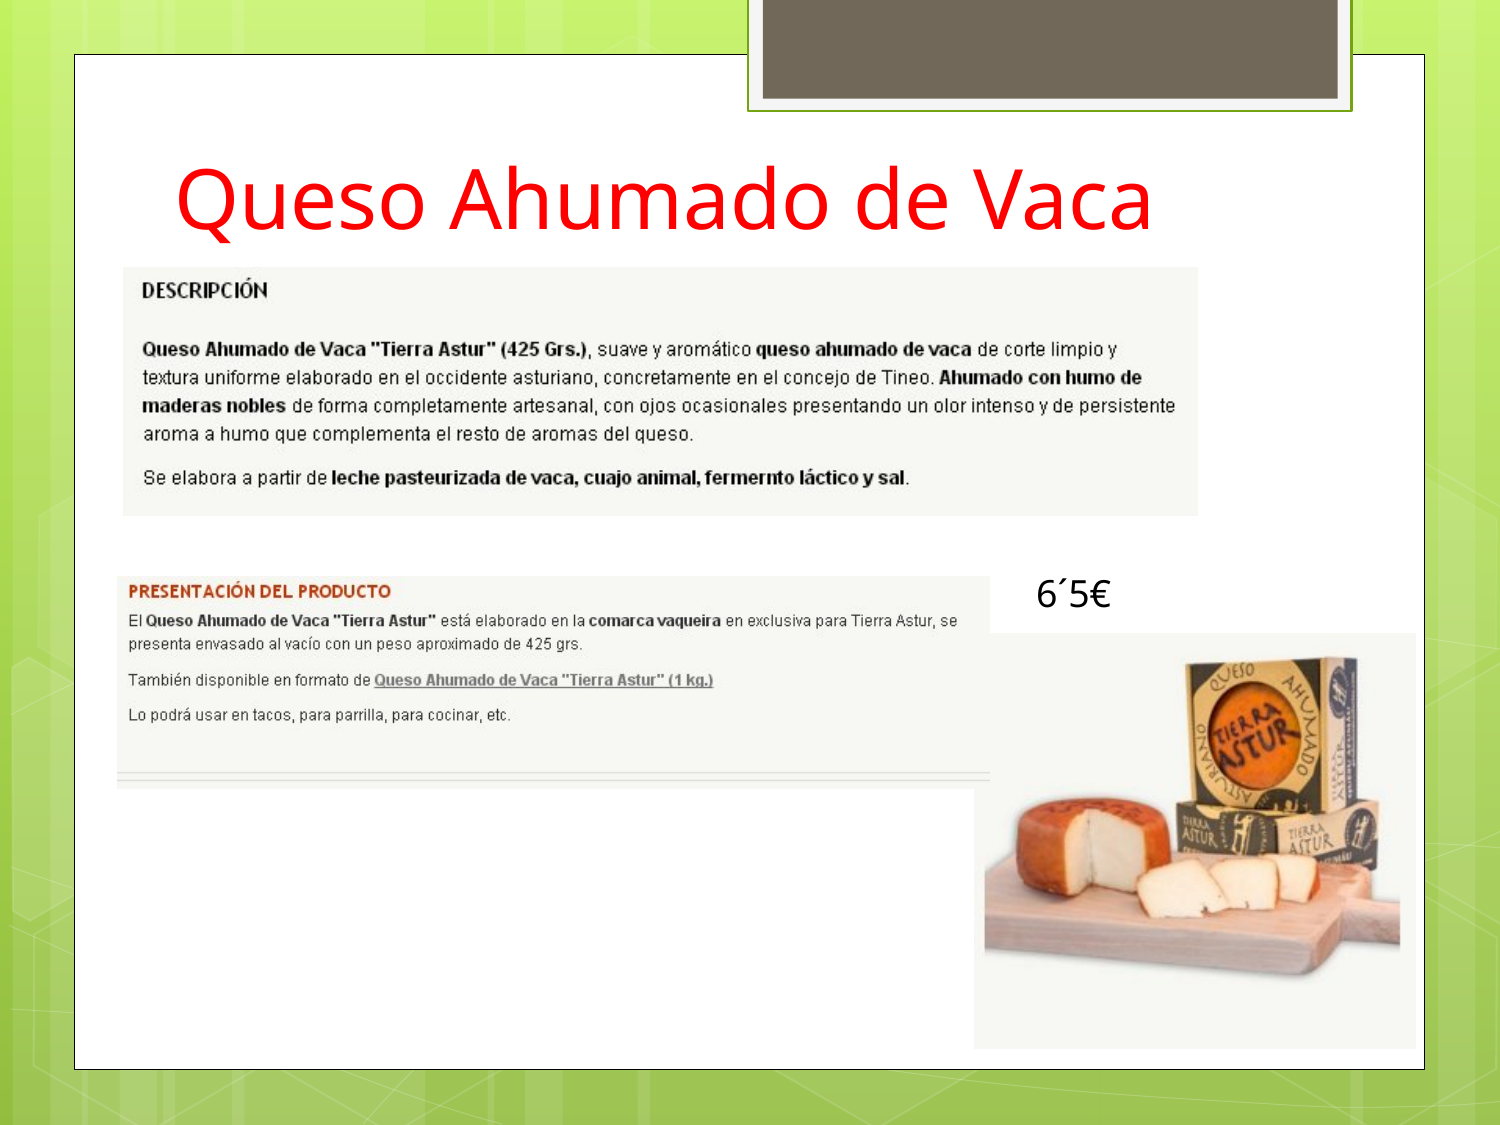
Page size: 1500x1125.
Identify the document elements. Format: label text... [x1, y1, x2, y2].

picture [117, 576, 1416, 1050]
text_box 6´5€ [1021, 562, 1341, 623]
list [123, 266, 1198, 516]
title Queso Ahumado de Vaca [159, 66, 1312, 255]
